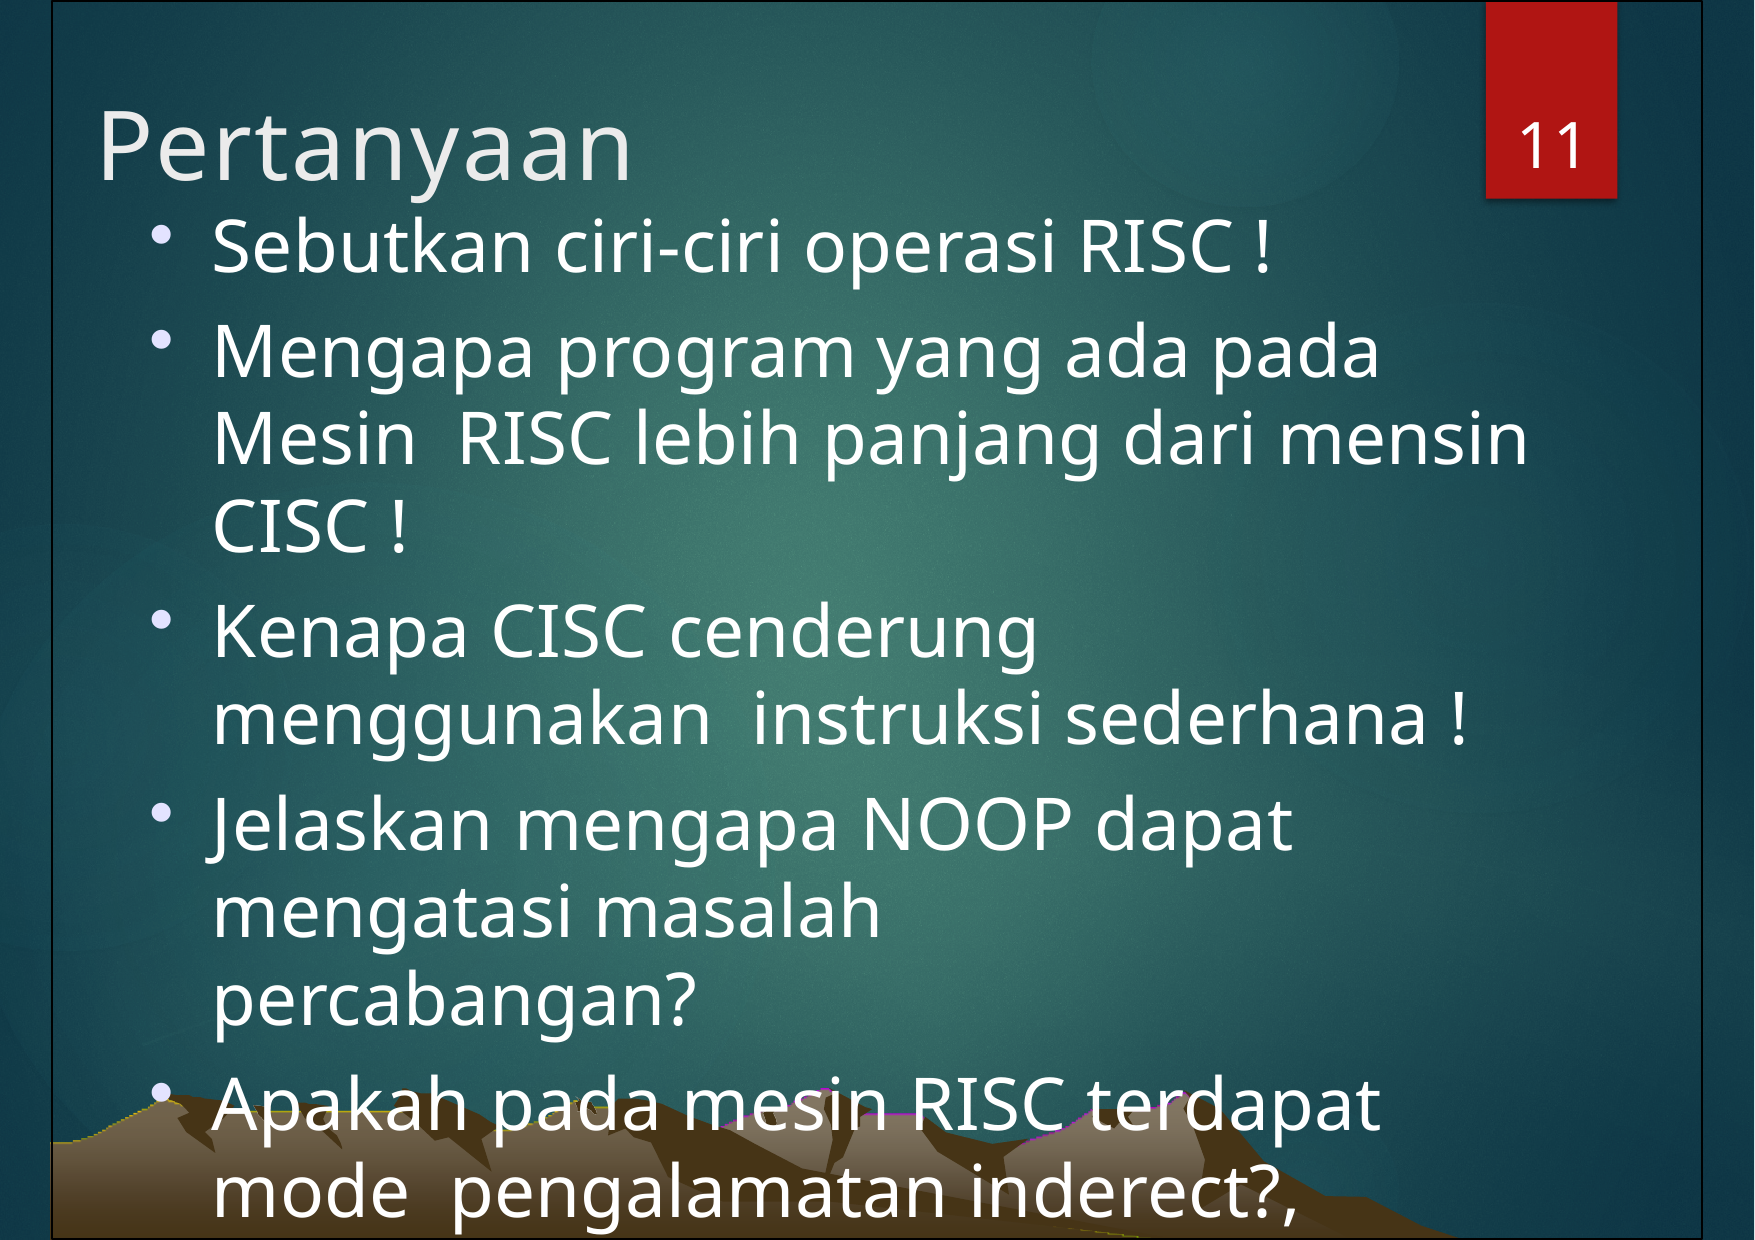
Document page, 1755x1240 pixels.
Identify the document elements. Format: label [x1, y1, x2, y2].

text_box [50, 0, 1704, 1240]
